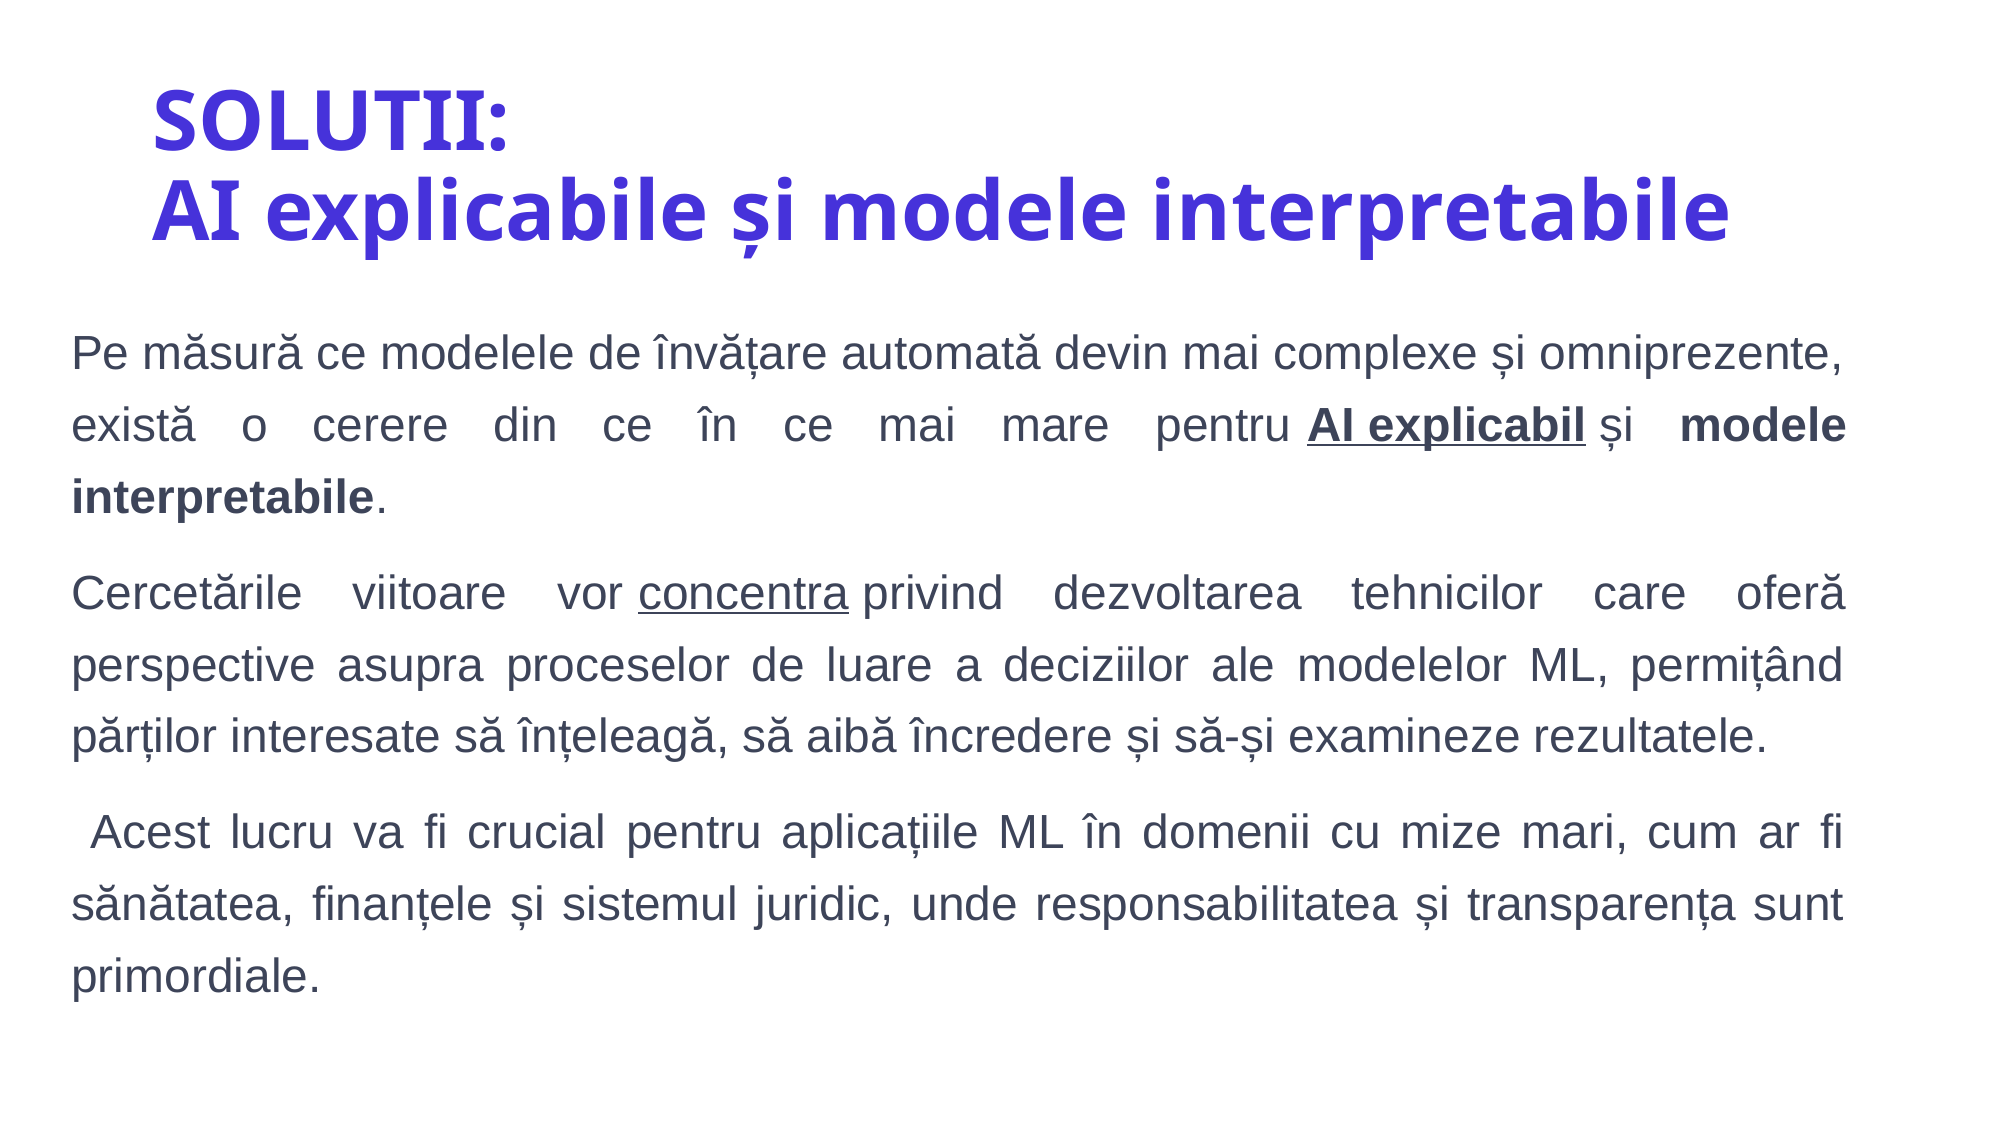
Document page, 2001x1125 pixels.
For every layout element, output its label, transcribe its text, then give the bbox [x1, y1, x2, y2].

list Pe măsură ce modelele de învățare automată devin mai complexe și omniprezente, există o cerere din ce în ce mai mare pentru AI explicabil și modele interpretabile. Cercetările viitoare vor concentra privind dezvoltarea tehnicilor care oferă perspective asupra proceselor de luare a deciziilor ale modelelor ML, permițând părților interesate să înțeleagă, să aibă încredere și să-și examineze rezultatele. Acest lucru va fi crucial pentru aplicațiile ML în domenii cu mize mari, cum ar fi sănătatea, finanțele și sistemul juridic, unde responsabilitatea și transparența sunt primordiale. [56, 299, 1863, 1014]
title SOLUȚII: AI explicabile și modele interpretabile [137, 59, 1863, 278]
